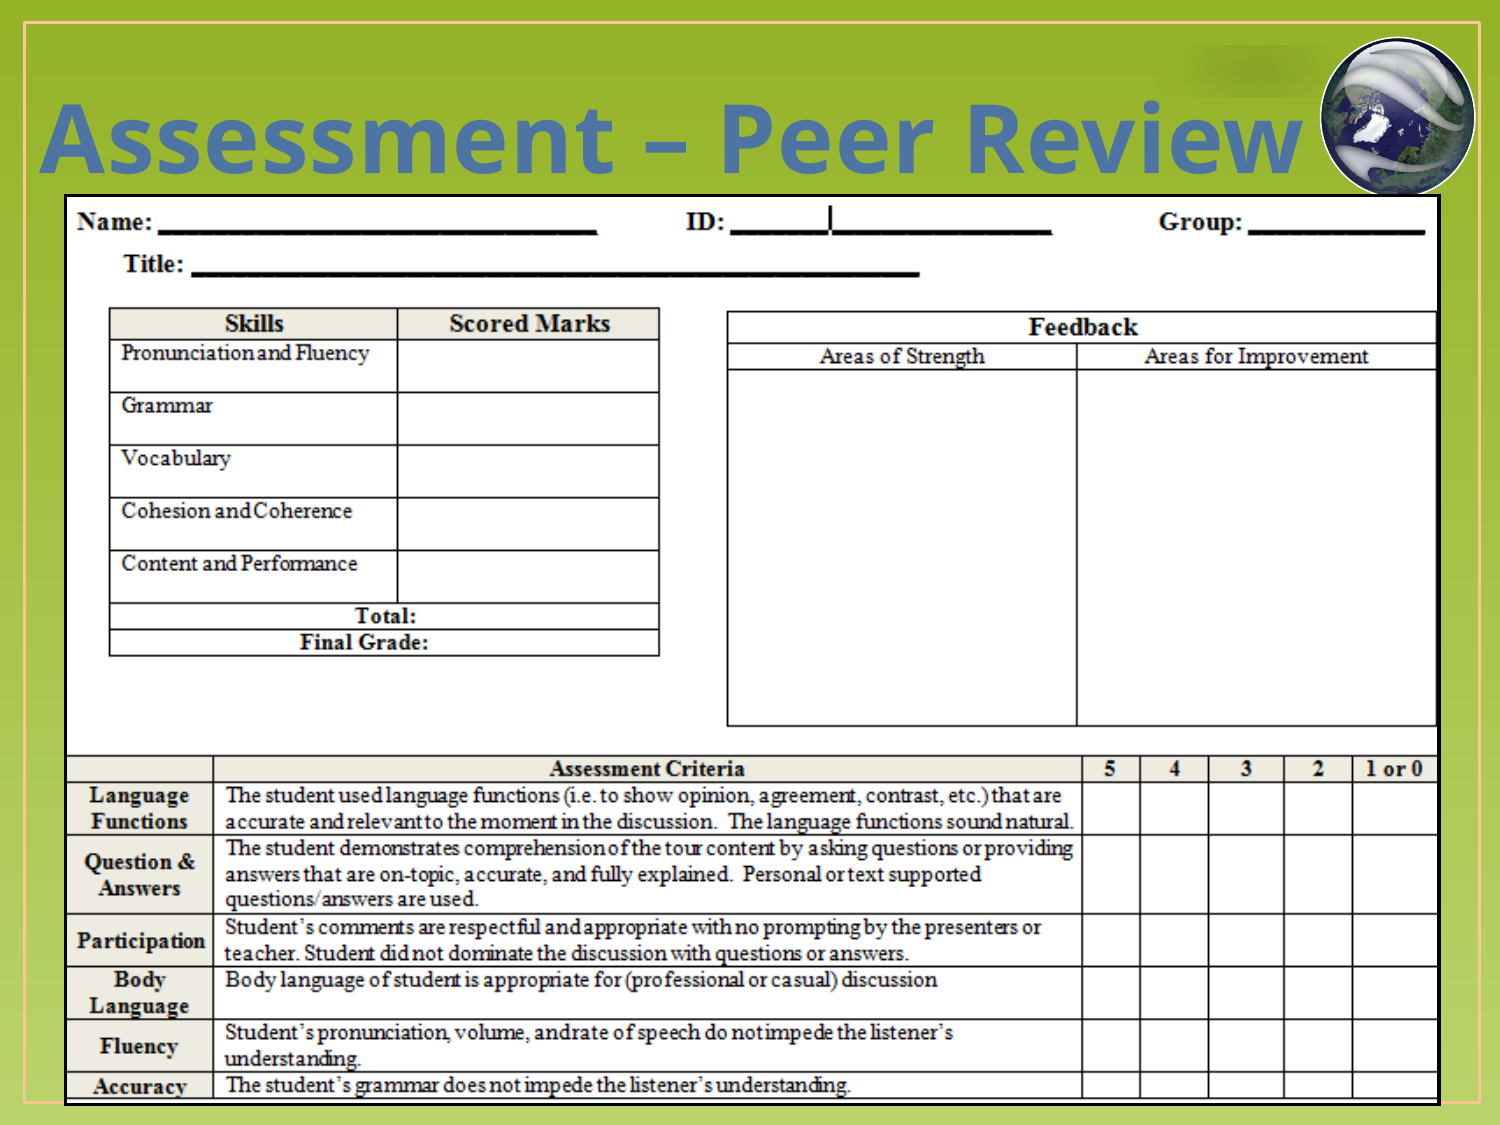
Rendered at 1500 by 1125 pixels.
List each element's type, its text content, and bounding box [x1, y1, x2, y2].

title Assessment – Peer Review [24, 45, 1315, 200]
picture [66, 37, 1476, 1103]
